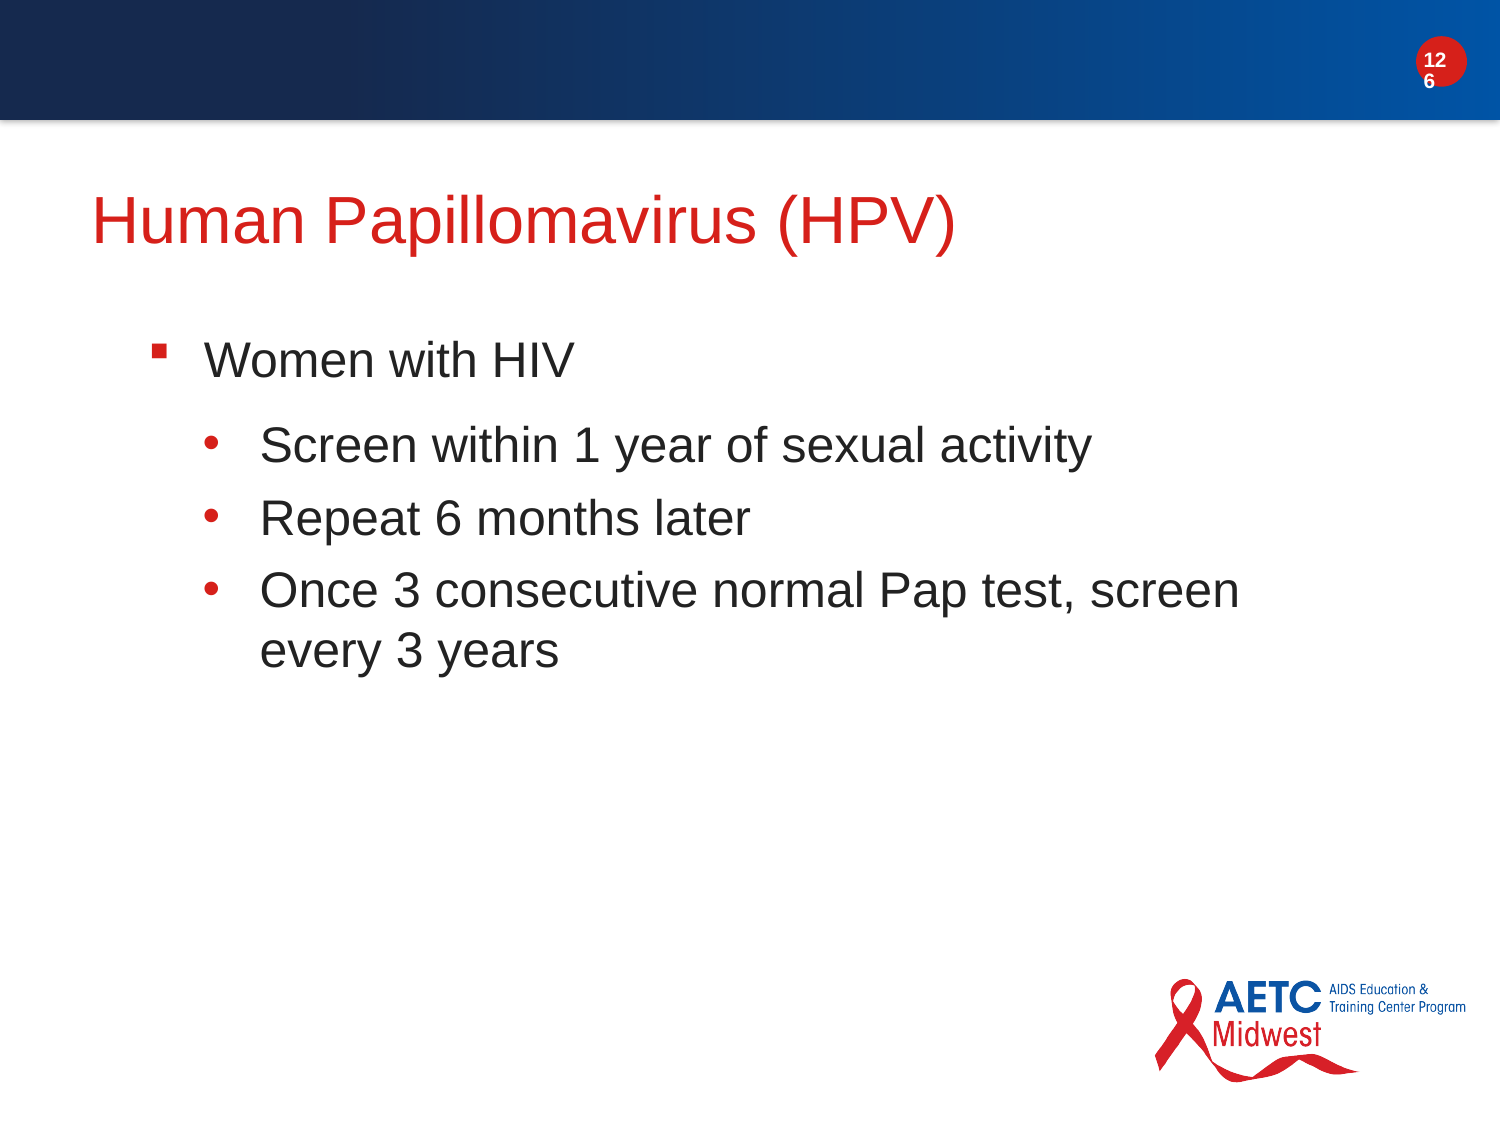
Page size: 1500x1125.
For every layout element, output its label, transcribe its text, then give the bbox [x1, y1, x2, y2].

title Human Papillomavirus (HPV) [76, 169, 1371, 276]
list Women with HIV Screen within 1 year of sexual activity Repeat 6 months later Once 3 consecutive normal Pap test, screen every 3 years [76, 320, 1371, 811]
picture [1154, 976, 1468, 1084]
